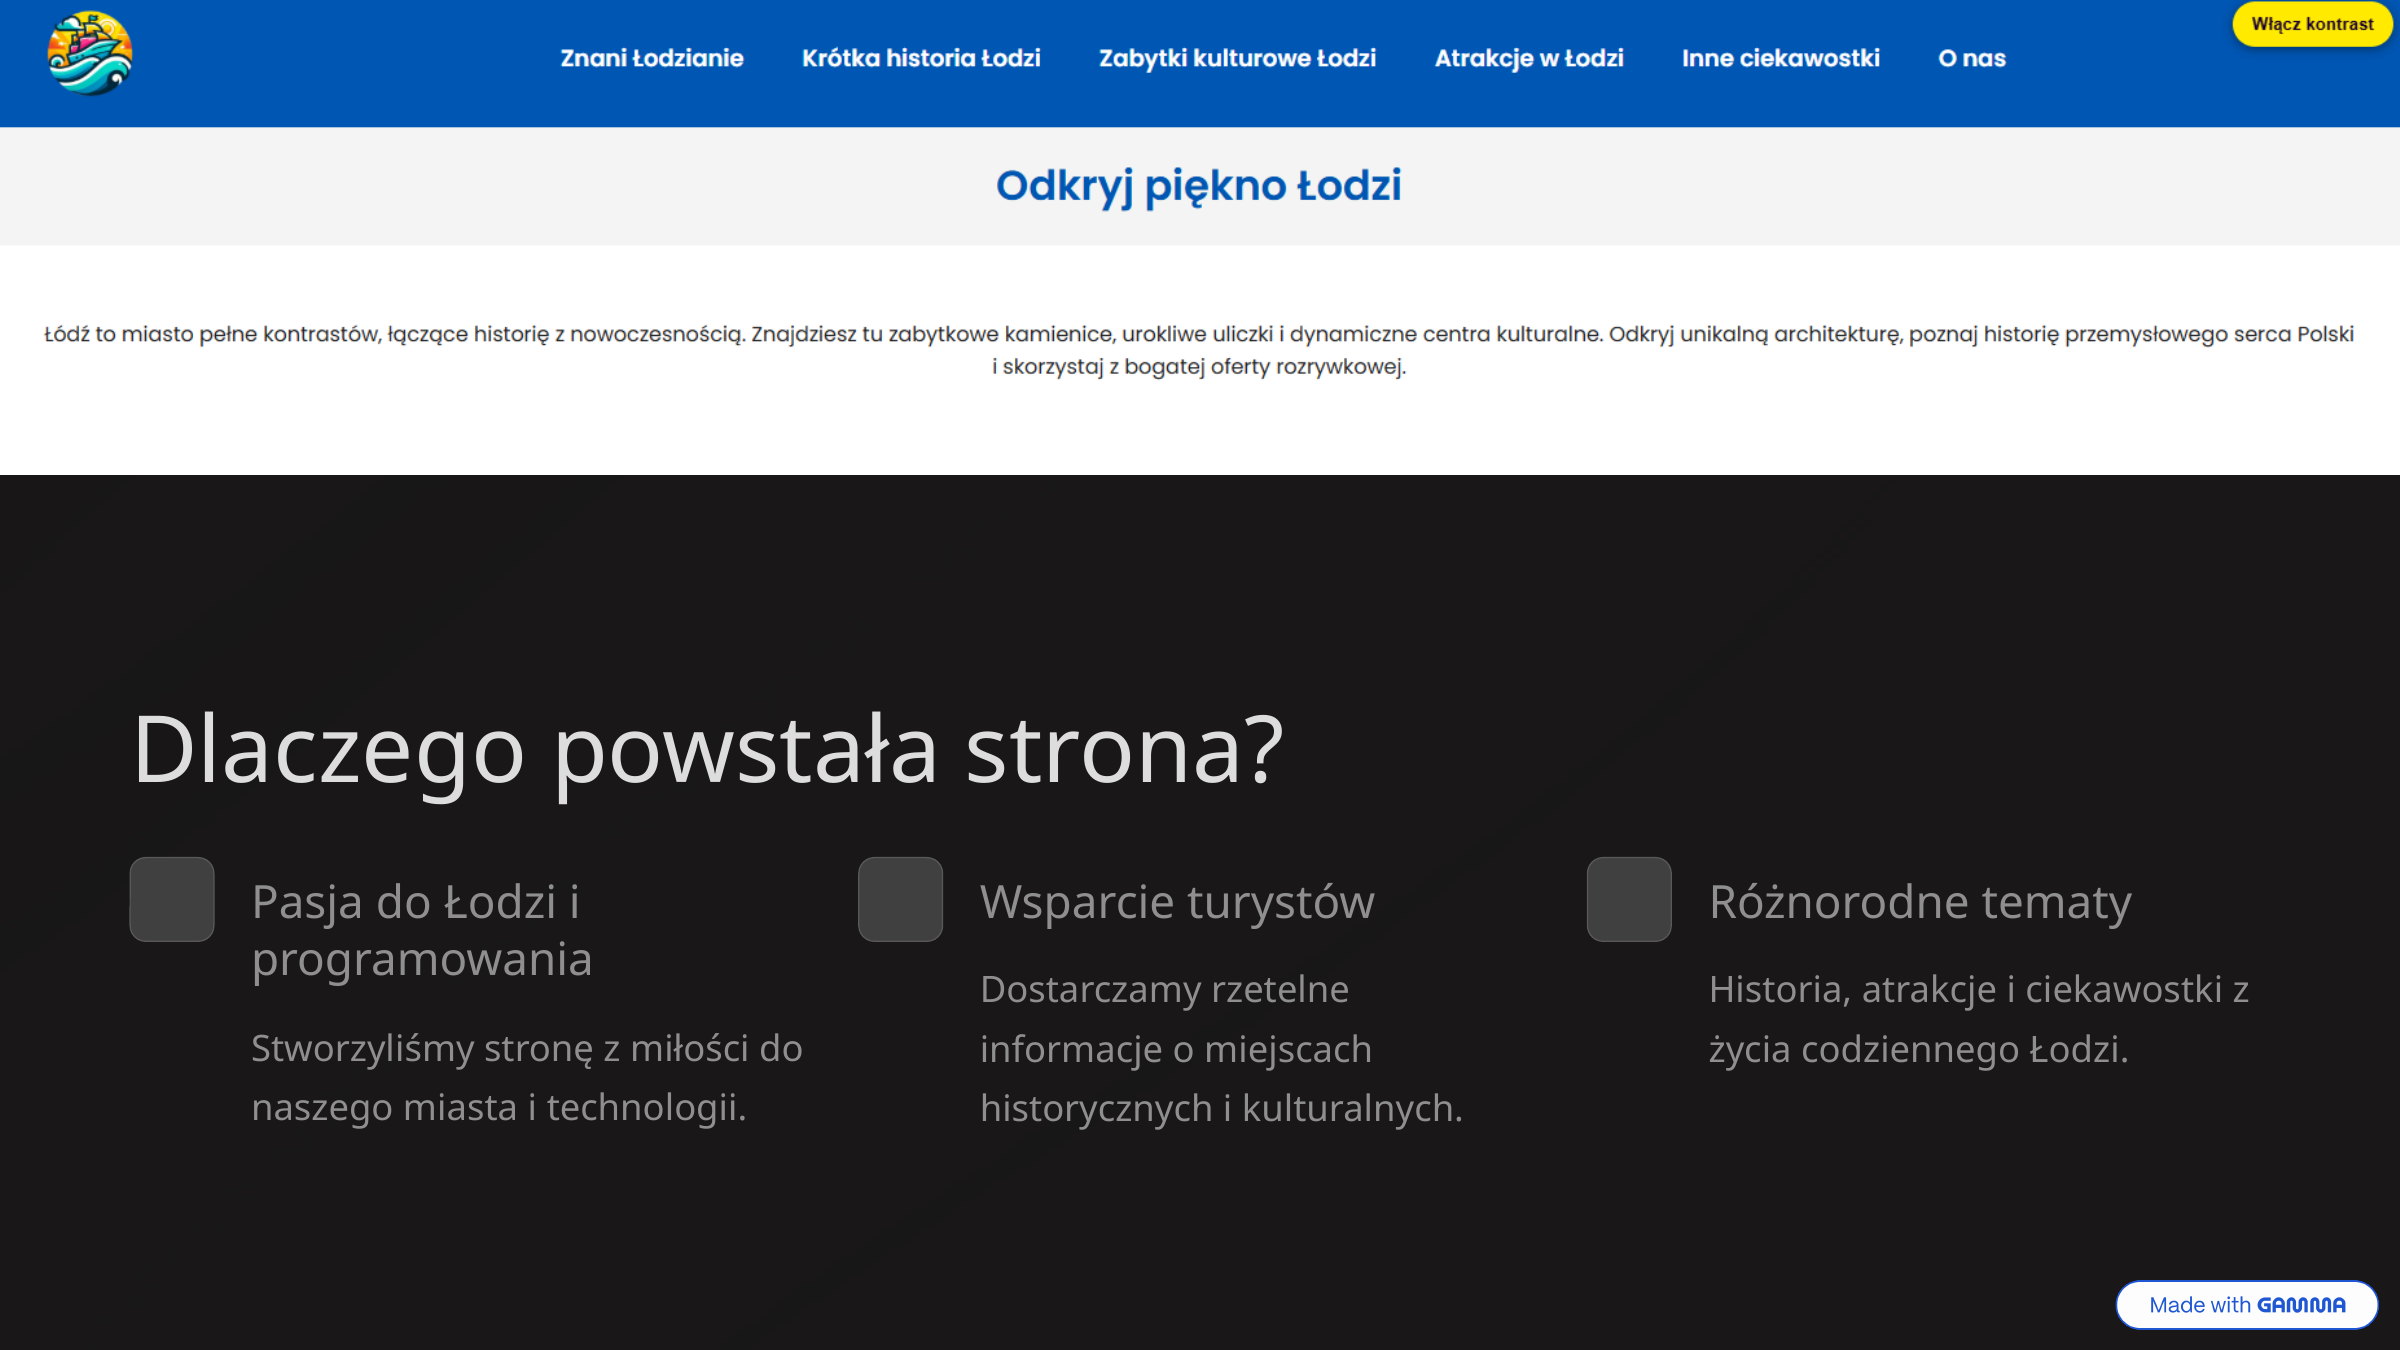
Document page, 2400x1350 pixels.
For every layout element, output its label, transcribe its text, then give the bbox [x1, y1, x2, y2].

text_box [130, 857, 214, 942]
picture [2106, 1271, 2389, 1339]
text_box Stworzyliśmy stronę z miłości do naszego miasta i technologii. [251, 1008, 813, 1128]
text_box Pasja do Łodzi i programowania [251, 870, 813, 987]
text_box [858, 857, 943, 942]
text_box Historia, atrakcje i ciekawostki z życia codziennego Łodzi. [1708, 950, 2270, 1070]
text_box [1587, 857, 1672, 942]
text_box Różnorodne tematy [1708, 870, 2174, 929]
picture [0, 0, 2400, 475]
text_box Dostarczamy rzetelne informacje o miejscach historycznych i kulturalnych. [979, 950, 1541, 1130]
text_box Dlaczego powstała strona? [130, 685, 1348, 802]
text_box Wsparcie turystów [979, 870, 1445, 929]
